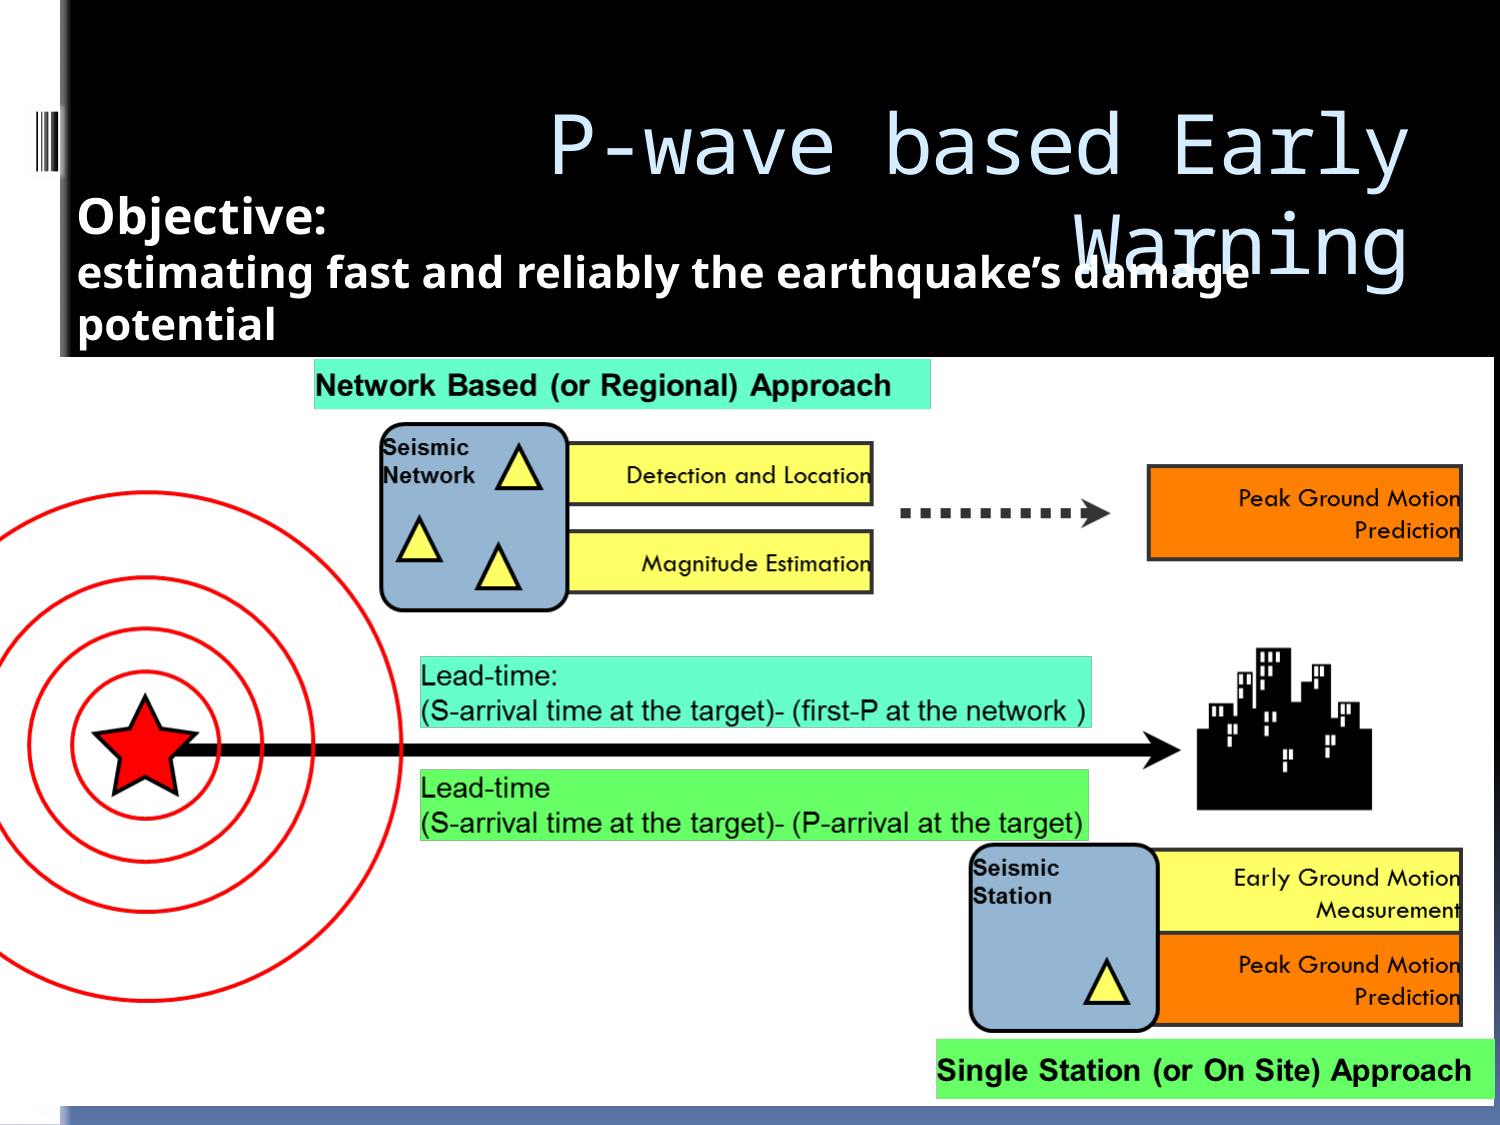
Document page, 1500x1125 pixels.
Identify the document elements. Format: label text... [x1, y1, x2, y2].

text_box Objective: estimating fast and reliably the earthquake’s damage potential [76, 207, 1459, 327]
picture [0, 356, 1495, 1107]
title P-wave based Early Warning [150, 83, 1425, 207]
